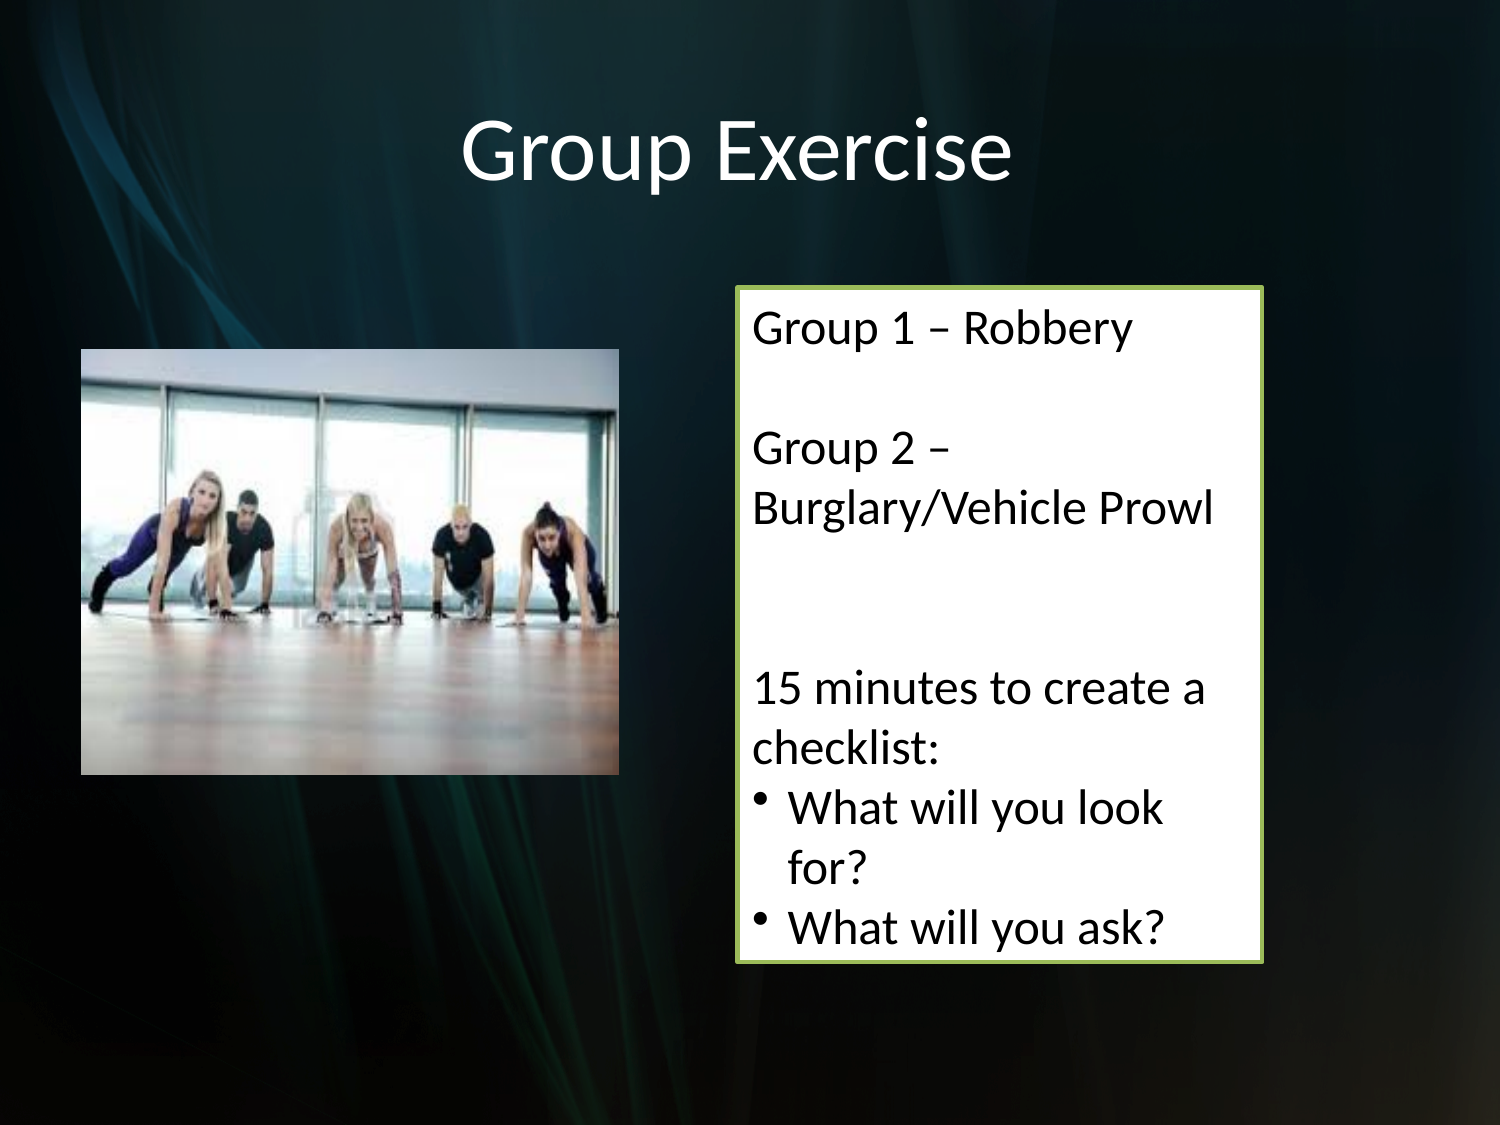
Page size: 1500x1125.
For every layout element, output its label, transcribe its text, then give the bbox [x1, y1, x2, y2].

picture [0, 0, 1500, 1125]
text_box Group 1 – Robbery Group 2 – Burglary/Vehicle Prowl 15 minutes to create a checklist: What will you look for? What will you ask? [735, 285, 1264, 964]
title Group Exercise [62, 50, 1413, 238]
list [24, 349, 676, 776]
